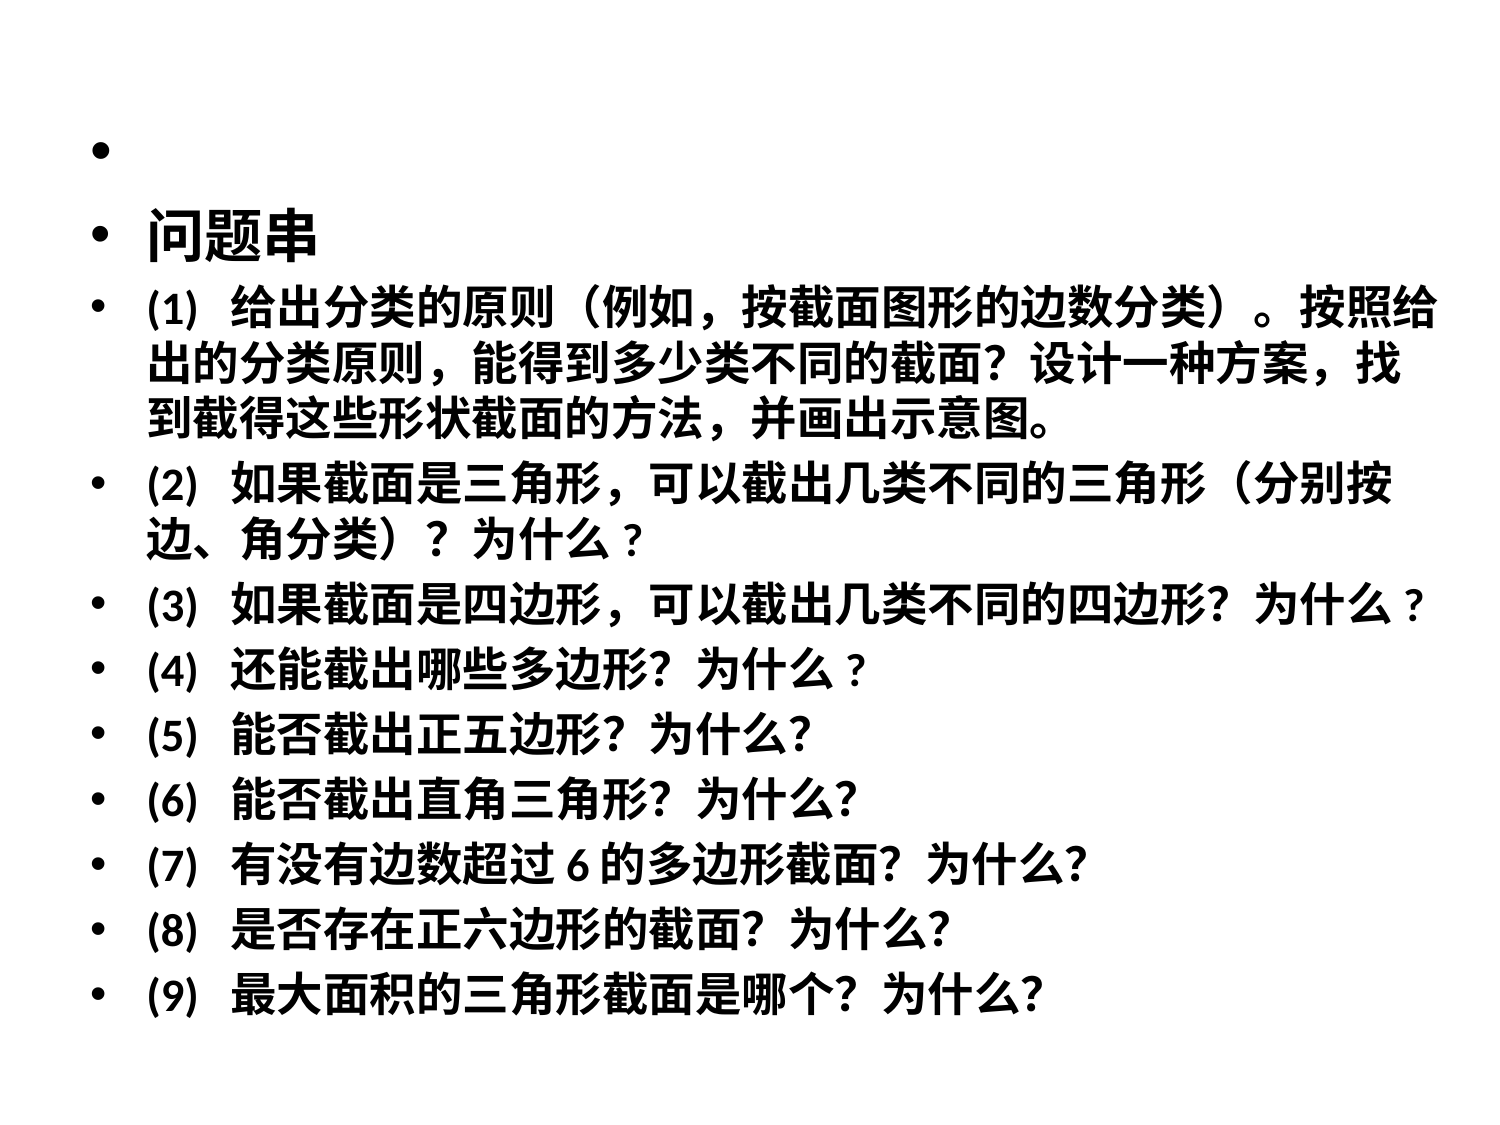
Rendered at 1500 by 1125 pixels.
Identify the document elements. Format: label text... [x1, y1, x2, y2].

list 问题串 (1) 给出分类的原则（例如，按截面图形的边数分类）。按照给出的分类原则，能得到多少类不同的截面？设计一种方案，找到截得这些形状截面的方法，并画出示意图。 (2) 如果截面是三角形，可以截出几类不同的三角形（分别按边、角分类）？为什么? (3) 如果截面是四边形，可以截出几类不同的四边形？为什么? (4) 还能截出哪些多边形？为什么? (5) 能否截出正五边形？为什么？ (6) 能否截出直角三角形？为什么？ (7) 有没有边数超过6的多边形截面？为什么？ (8) 是否存在正六边形的截面？为什么？ (9) 最大面积的三角形截面是哪个？为什么？ [74, 105, 1460, 1071]
